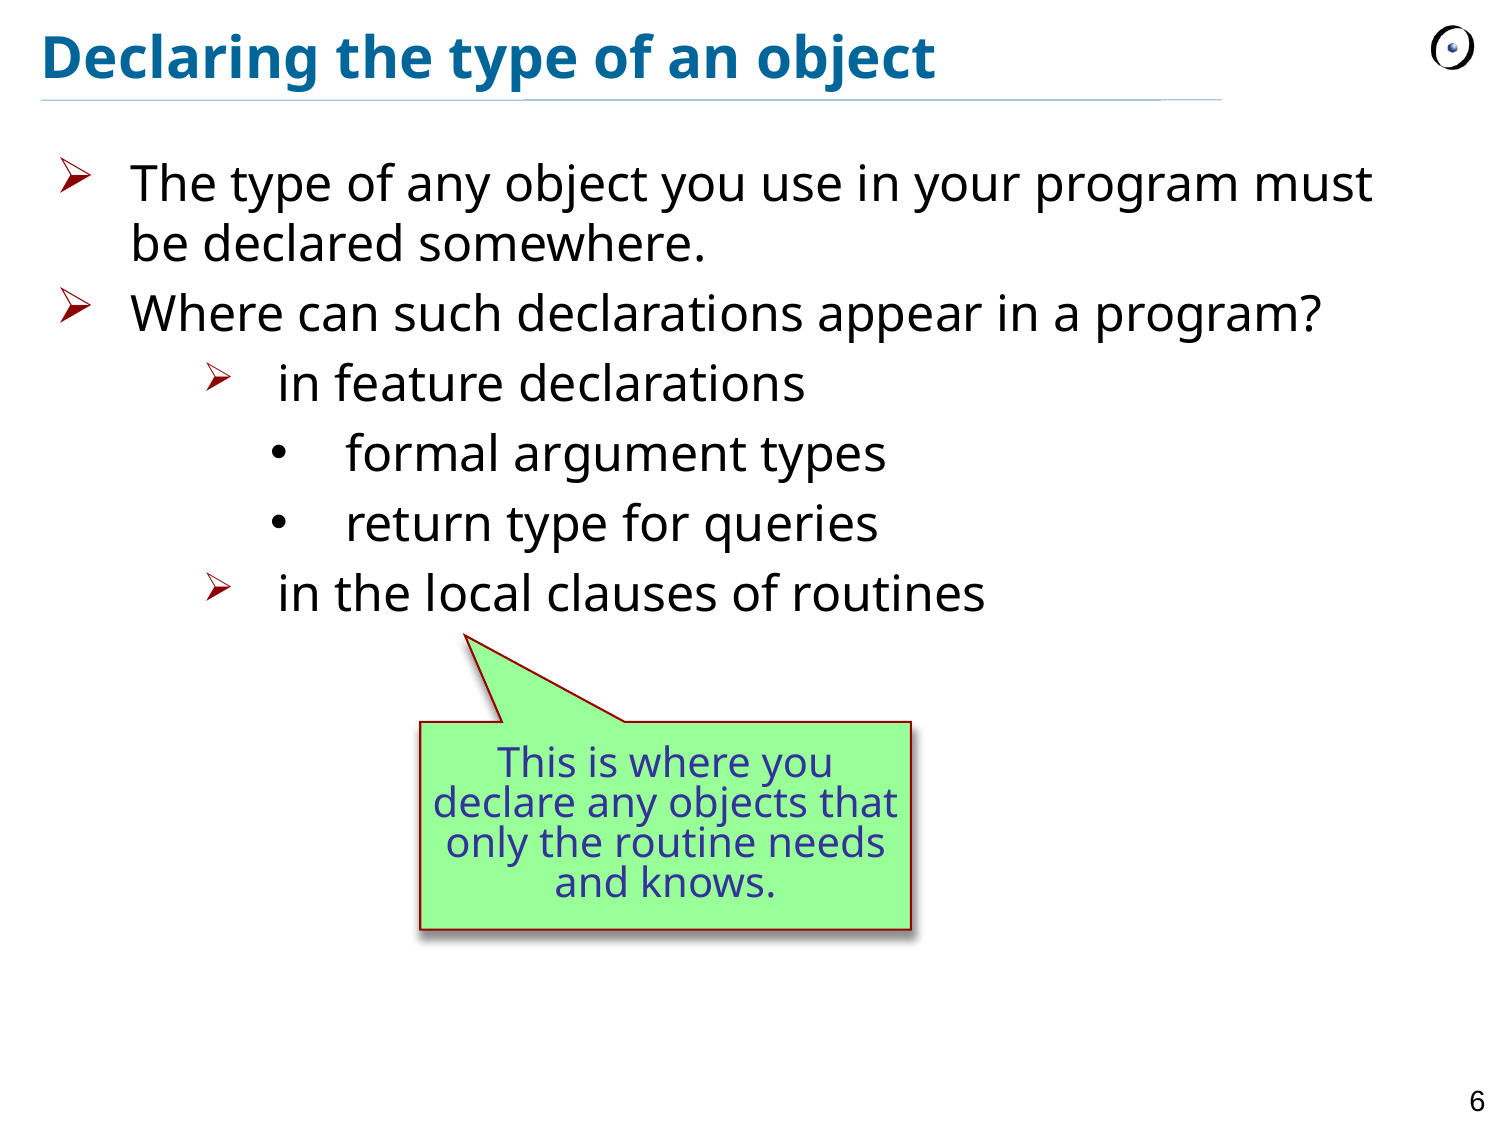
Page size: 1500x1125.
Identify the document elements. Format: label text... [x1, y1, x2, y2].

picture [1429, 20, 1476, 72]
list The type of any object you use in your program must be declared somewhere. Where can such declarations appear in a program? in feature declarations formal argument types return type for queries in the local clauses of routines [40, 143, 1451, 1071]
text_box This is where you declare any objects that only the routine needs and knows. [420, 635, 911, 930]
title Declaring the type of an object [40, 18, 1344, 91]
